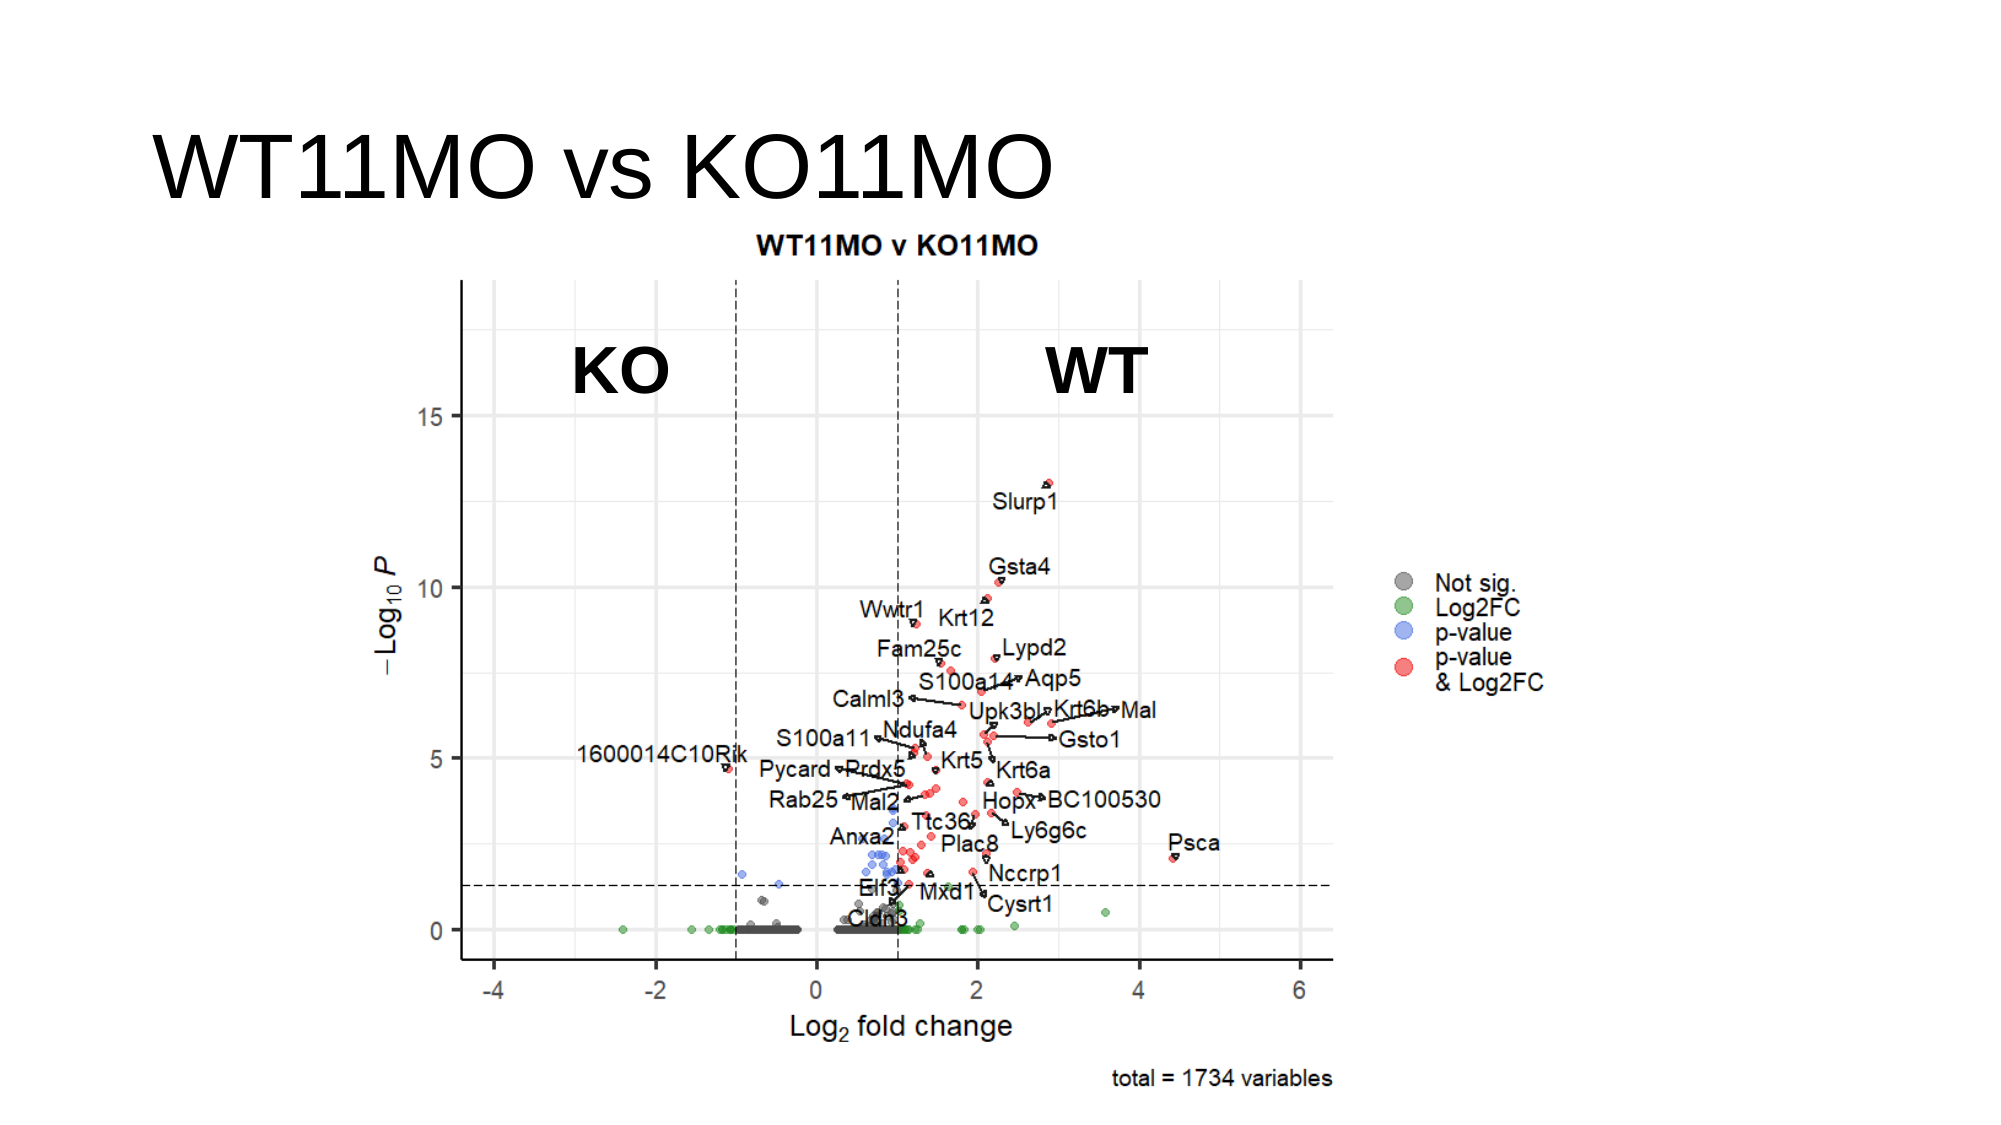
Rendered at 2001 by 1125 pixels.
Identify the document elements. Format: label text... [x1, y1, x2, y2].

title WT11MO vs KO11MO [137, 59, 1863, 278]
picture [361, 220, 1569, 1096]
